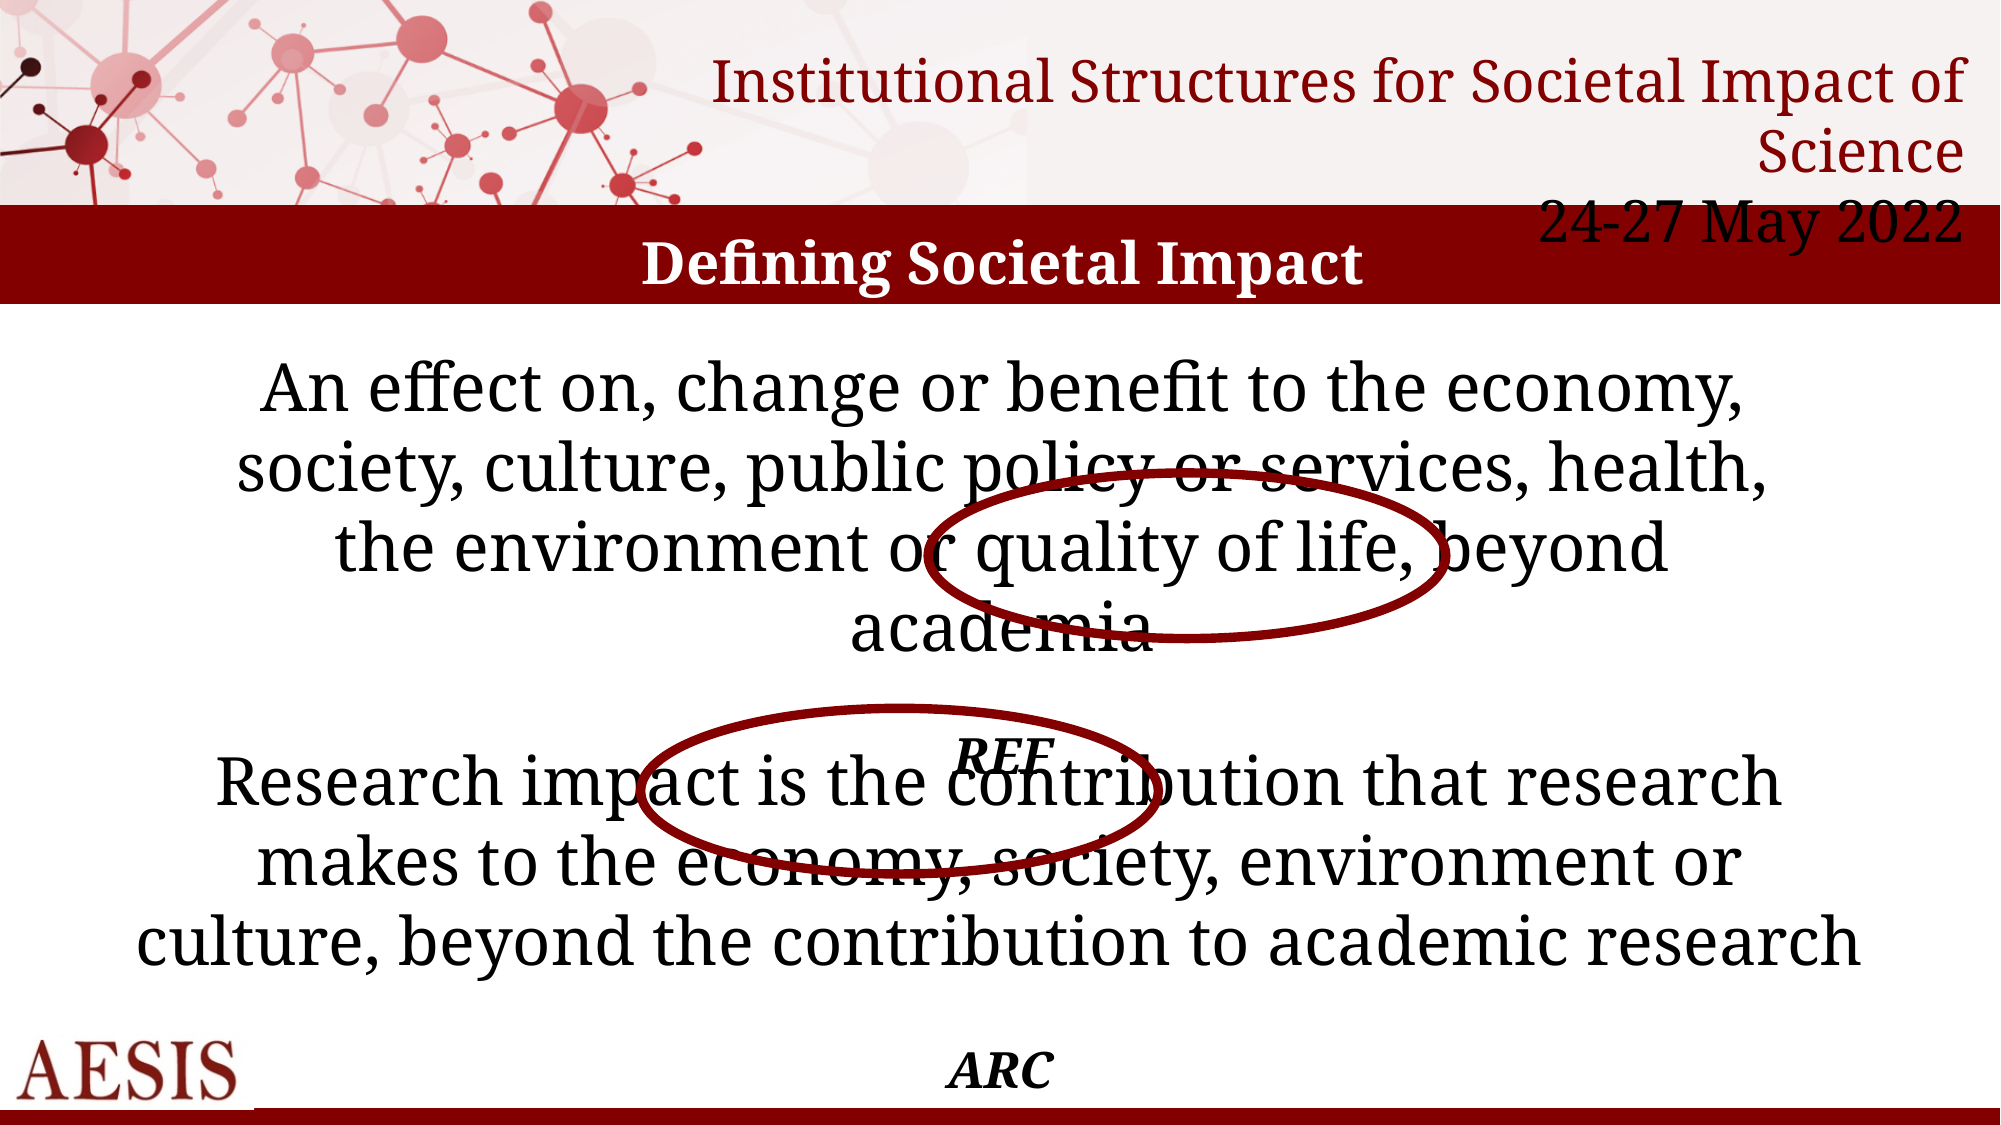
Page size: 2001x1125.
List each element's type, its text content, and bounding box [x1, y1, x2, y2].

text_box Institutional Structures for Societal Impact of Science 24-27 May 2022 [684, 37, 1981, 262]
text_box Research impact is the contribution that research makes to the economy, society, environment or culture, beyond the contribution to academic research ARC [110, 731, 1890, 1107]
picture [0, 0, 1028, 209]
picture [0, 1033, 255, 1110]
text_box [639, 707, 1160, 875]
text_box [927, 471, 1447, 640]
text_box Defining Societal Impact [0, 205, 2000, 304]
text_box [0, 1108, 2000, 1125]
text_box An effect on, change or benefit to the economy, society, culture, public policy or services, health, the environment or quality of life, beyond academia REF [182, 337, 1824, 731]
text_box [1028, 0, 2000, 205]
